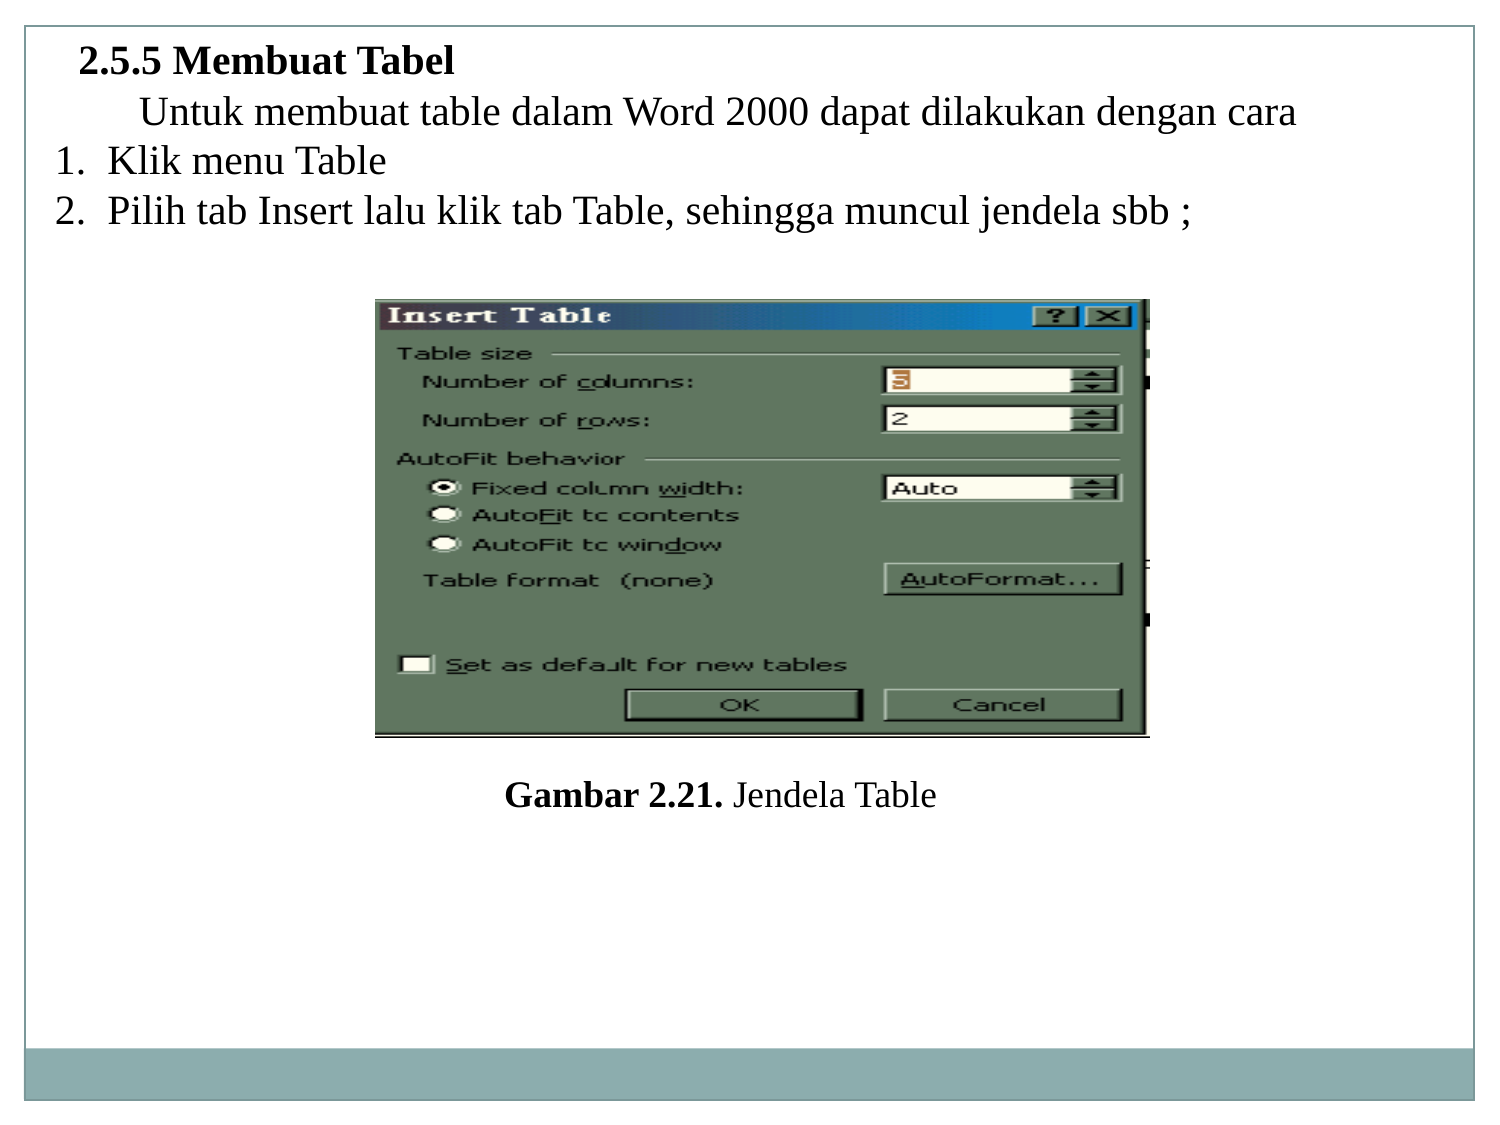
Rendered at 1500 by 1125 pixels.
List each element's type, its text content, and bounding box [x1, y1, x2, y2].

text_box 2.5.5 Membuat Tabel [63, 25, 471, 75]
text_box Gambar 2.21. Jendela Table [489, 762, 953, 823]
picture [374, 299, 1151, 738]
text_box Untuk membuat table dalam Word 2000 dapat dilakukan dengan cara 1. Klik menu Table 2. Pilih tab Insert lalu klik tab Table, sehingga muncul jendela sbb ; [39, 75, 1314, 241]
